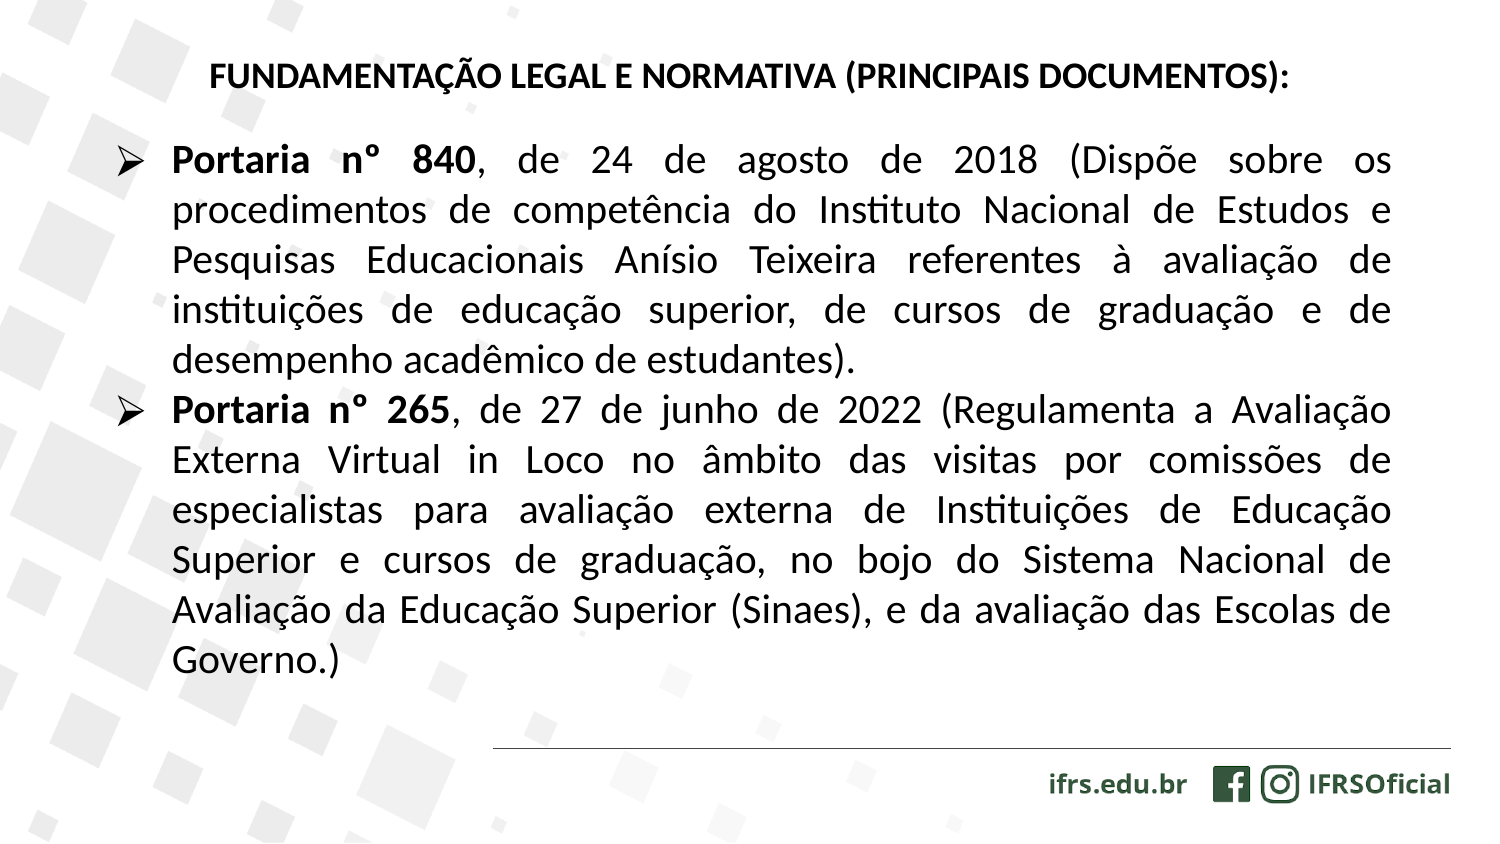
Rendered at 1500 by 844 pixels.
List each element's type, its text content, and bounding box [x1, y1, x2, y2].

picture [0, 0, 1500, 844]
text_box FUNDAMENTAÇÃO LEGAL E NORMATIVA (PRINCIPAIS DOCUMENTOS): [51, 36, 1449, 129]
text_box Portaria nº 840, de 24 de agosto de 2018 (Dispõe sobre os procedimentos de competência do Instituto Nacional de Estudos e Pesquisas Educacionais Anísio Teixeira referentes à avaliação de instituições de educação superior, de cursos de graduação e de desempenho acadêmico de estudantes). Portaria nº 265, de 27 de junho de 2022 (Regulamenta a Avaliação Externa Virtual in Loco no âmbito das visitas por comissões de especialistas para avaliação externa de Instituições de Educação Superior e cursos de graduação, no bojo do Sistema Nacional de Avaliação da Educação Superior (Sinaes), e da avaliação das Escolas de Governo.) [100, 129, 1408, 693]
